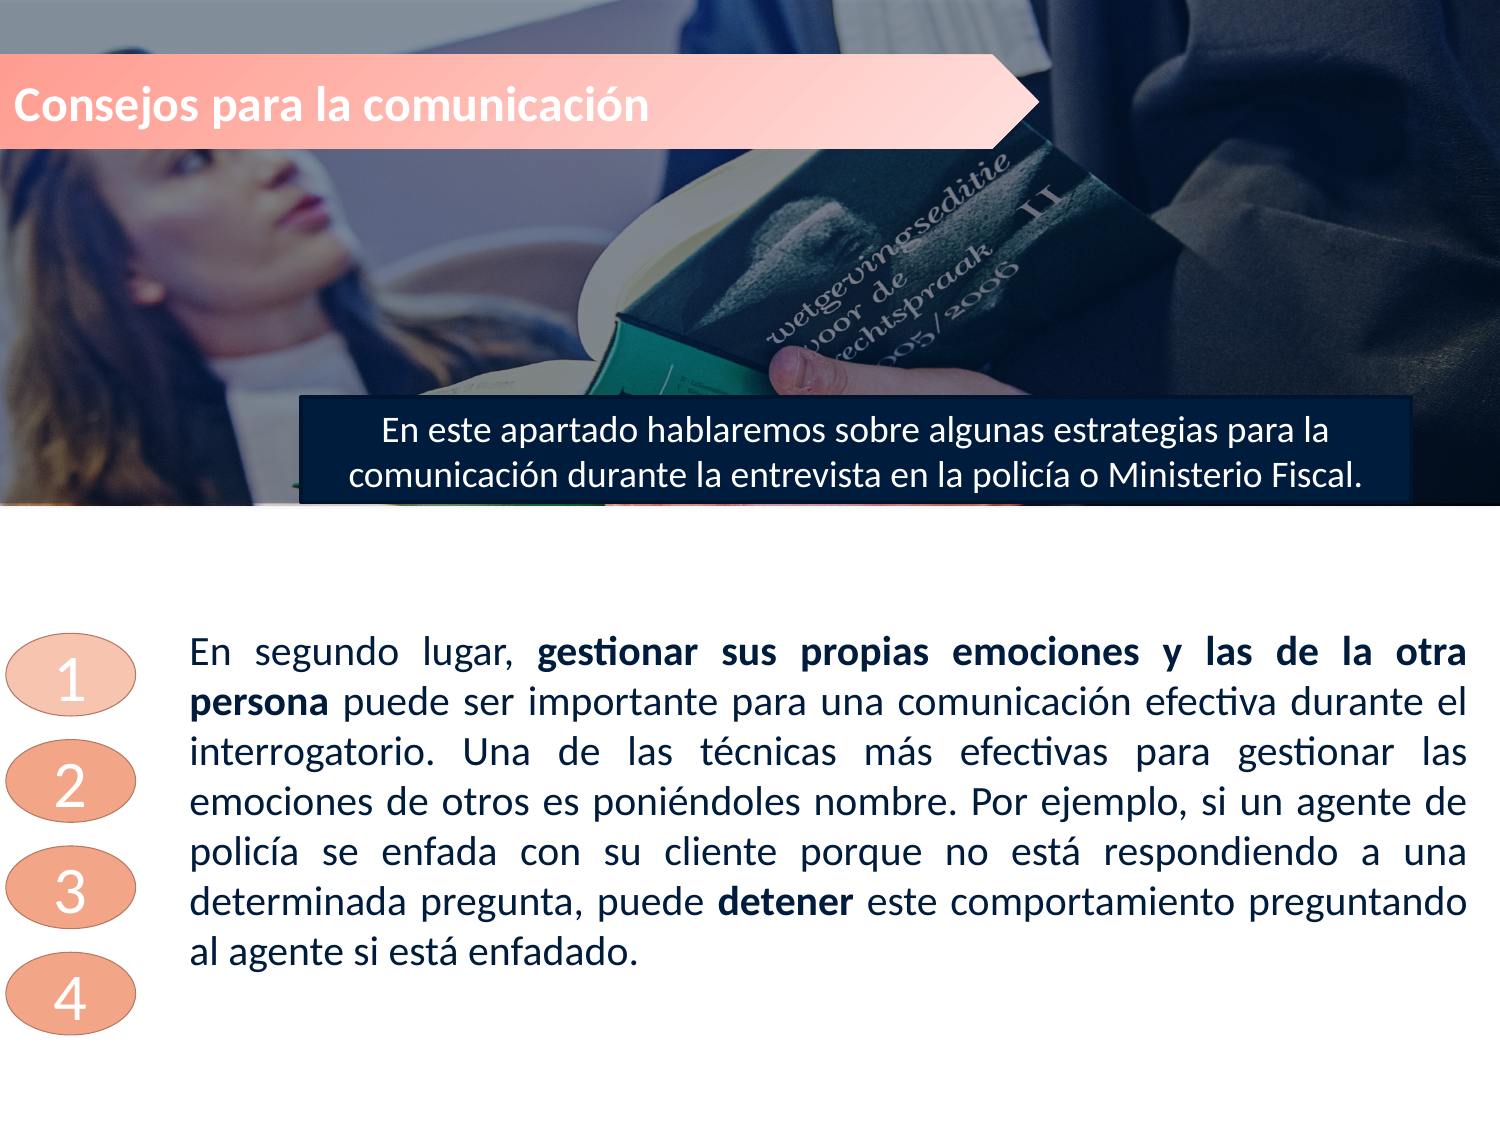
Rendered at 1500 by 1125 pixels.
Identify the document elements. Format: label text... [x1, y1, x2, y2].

text_box 4 [3, 950, 138, 1038]
text_box En segundo lugar, gestionar sus propias emociones y las de la otra persona puede ser importante para una comunicación efectiva durante el interrogatorio. Una de las técnicas más efectivas para gestionar las emociones de otros es poniéndoles nombre. Por ejemplo, si un agente de policía se enfada con su cliente porque no está respondiendo a una determinada pregunta, puede detener este comportamiento preguntando al agente si está enfadado. [174, 616, 1483, 982]
text_box 3 [3, 843, 138, 931]
picture [0, 0, 1500, 506]
text_box 1 [3, 631, 138, 719]
text_box [140, 527, 1495, 1071]
text_box 2 [3, 737, 138, 825]
